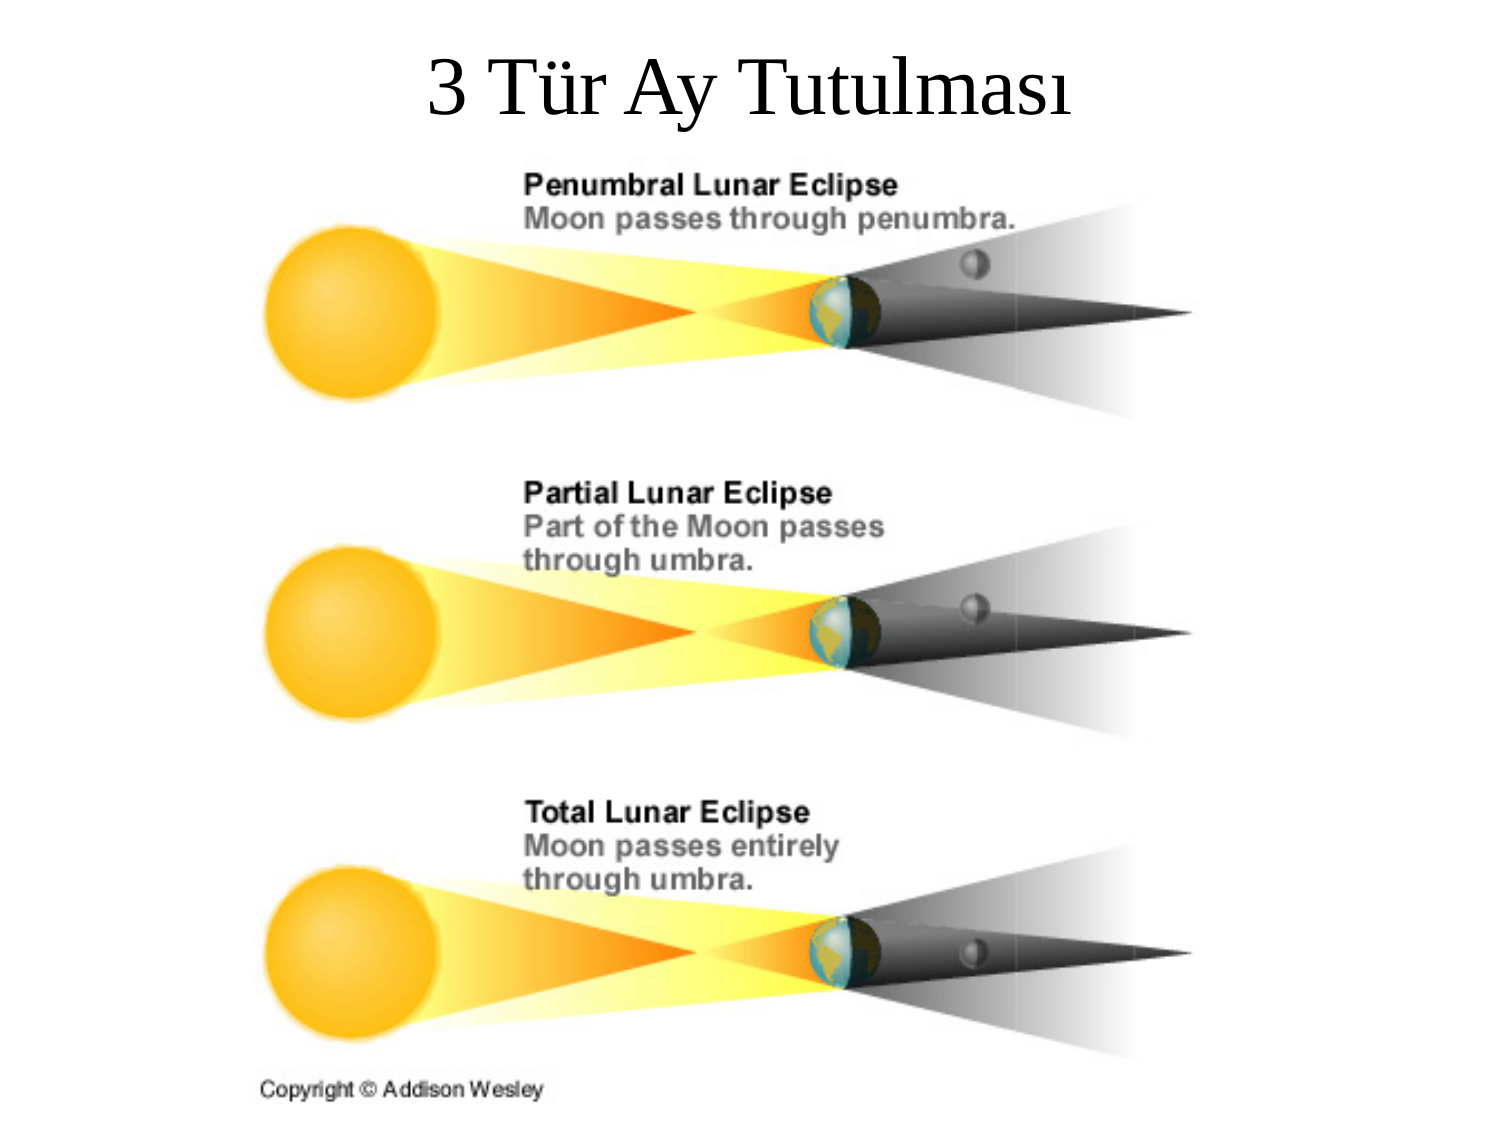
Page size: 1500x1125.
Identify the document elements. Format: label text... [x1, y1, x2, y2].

text_box 3 Tür Ay Tutulması [112, 24, 1388, 138]
picture [237, 140, 1250, 1120]
